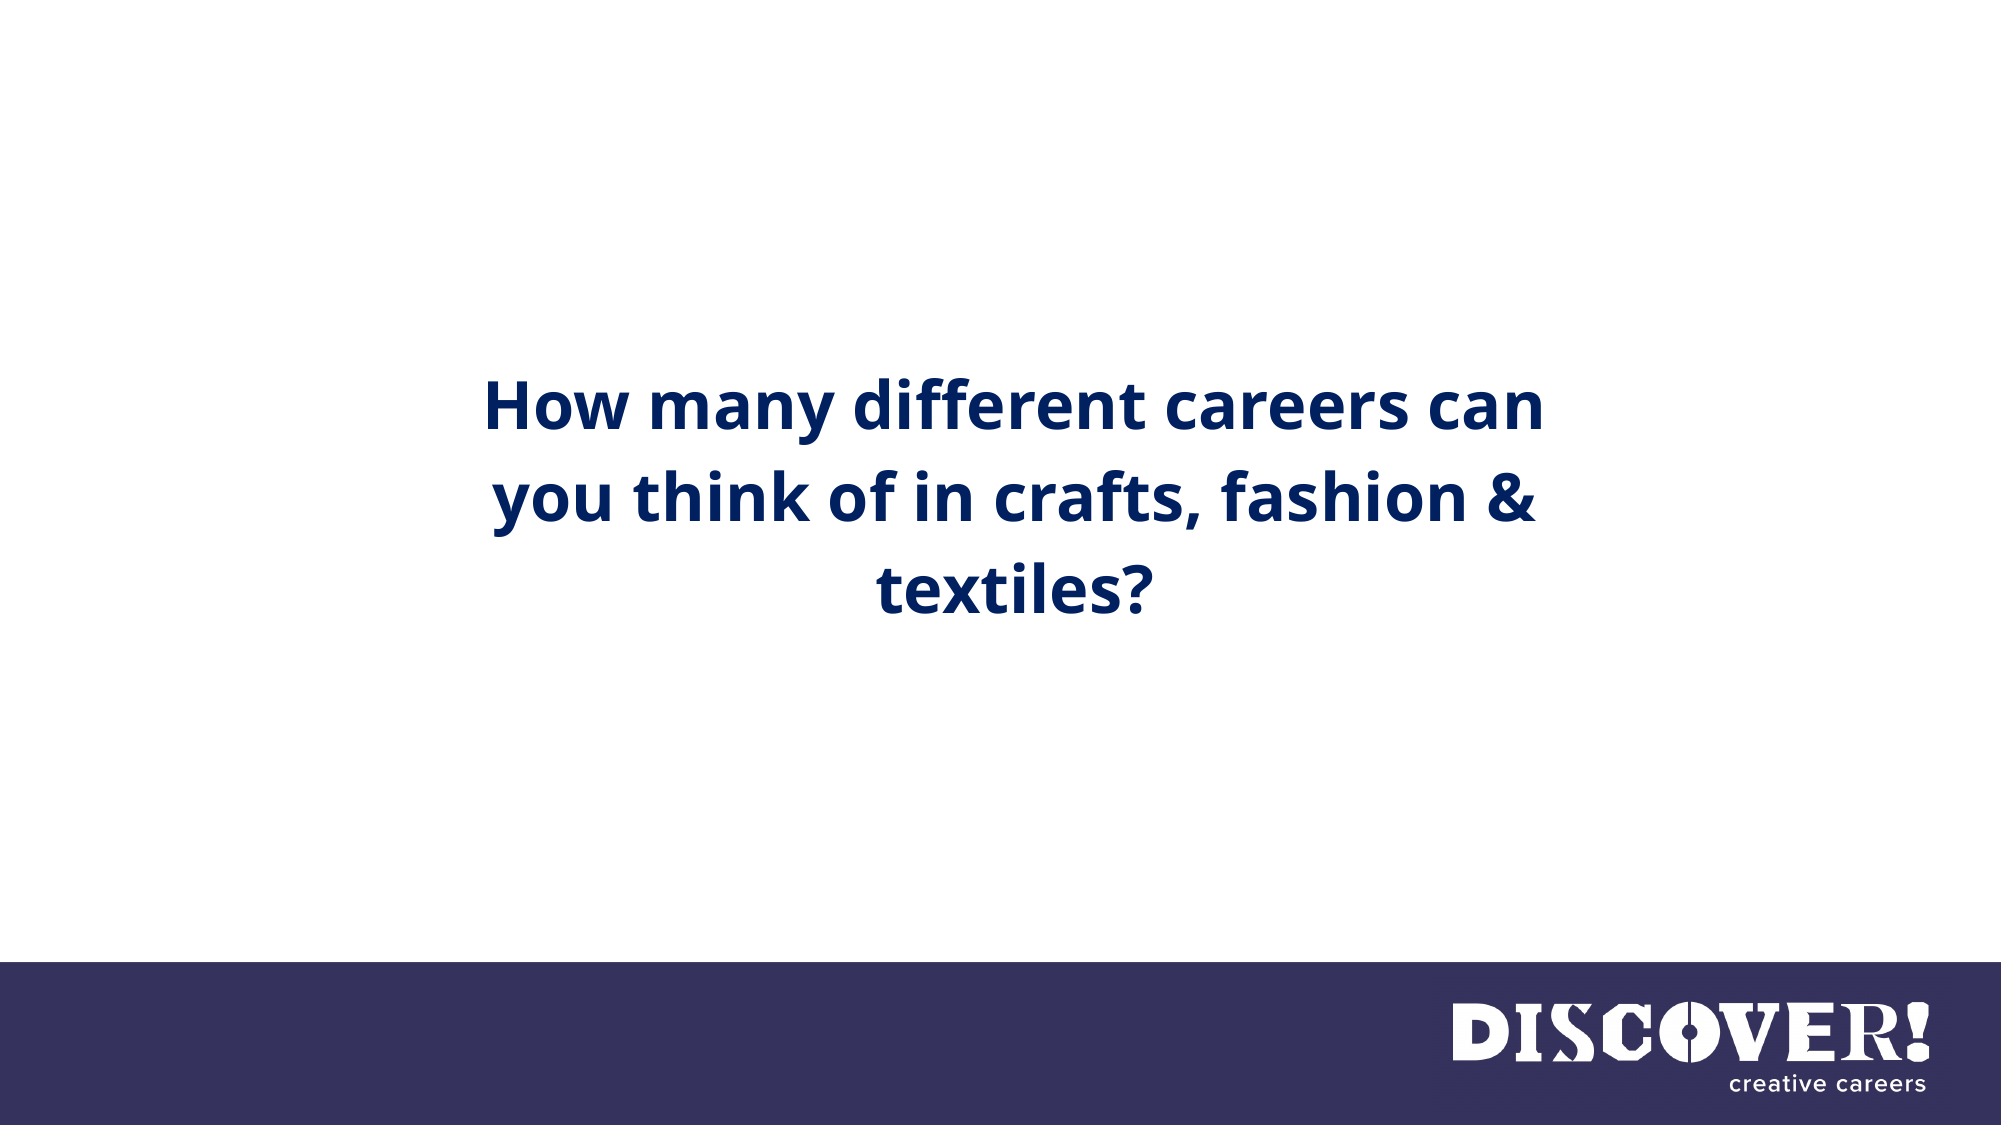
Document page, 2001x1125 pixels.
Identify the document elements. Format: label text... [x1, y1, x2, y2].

picture [0, 962, 2001, 1125]
text_box How many different careers can you think of in crafts, fashion & textiles? [453, 342, 1577, 643]
